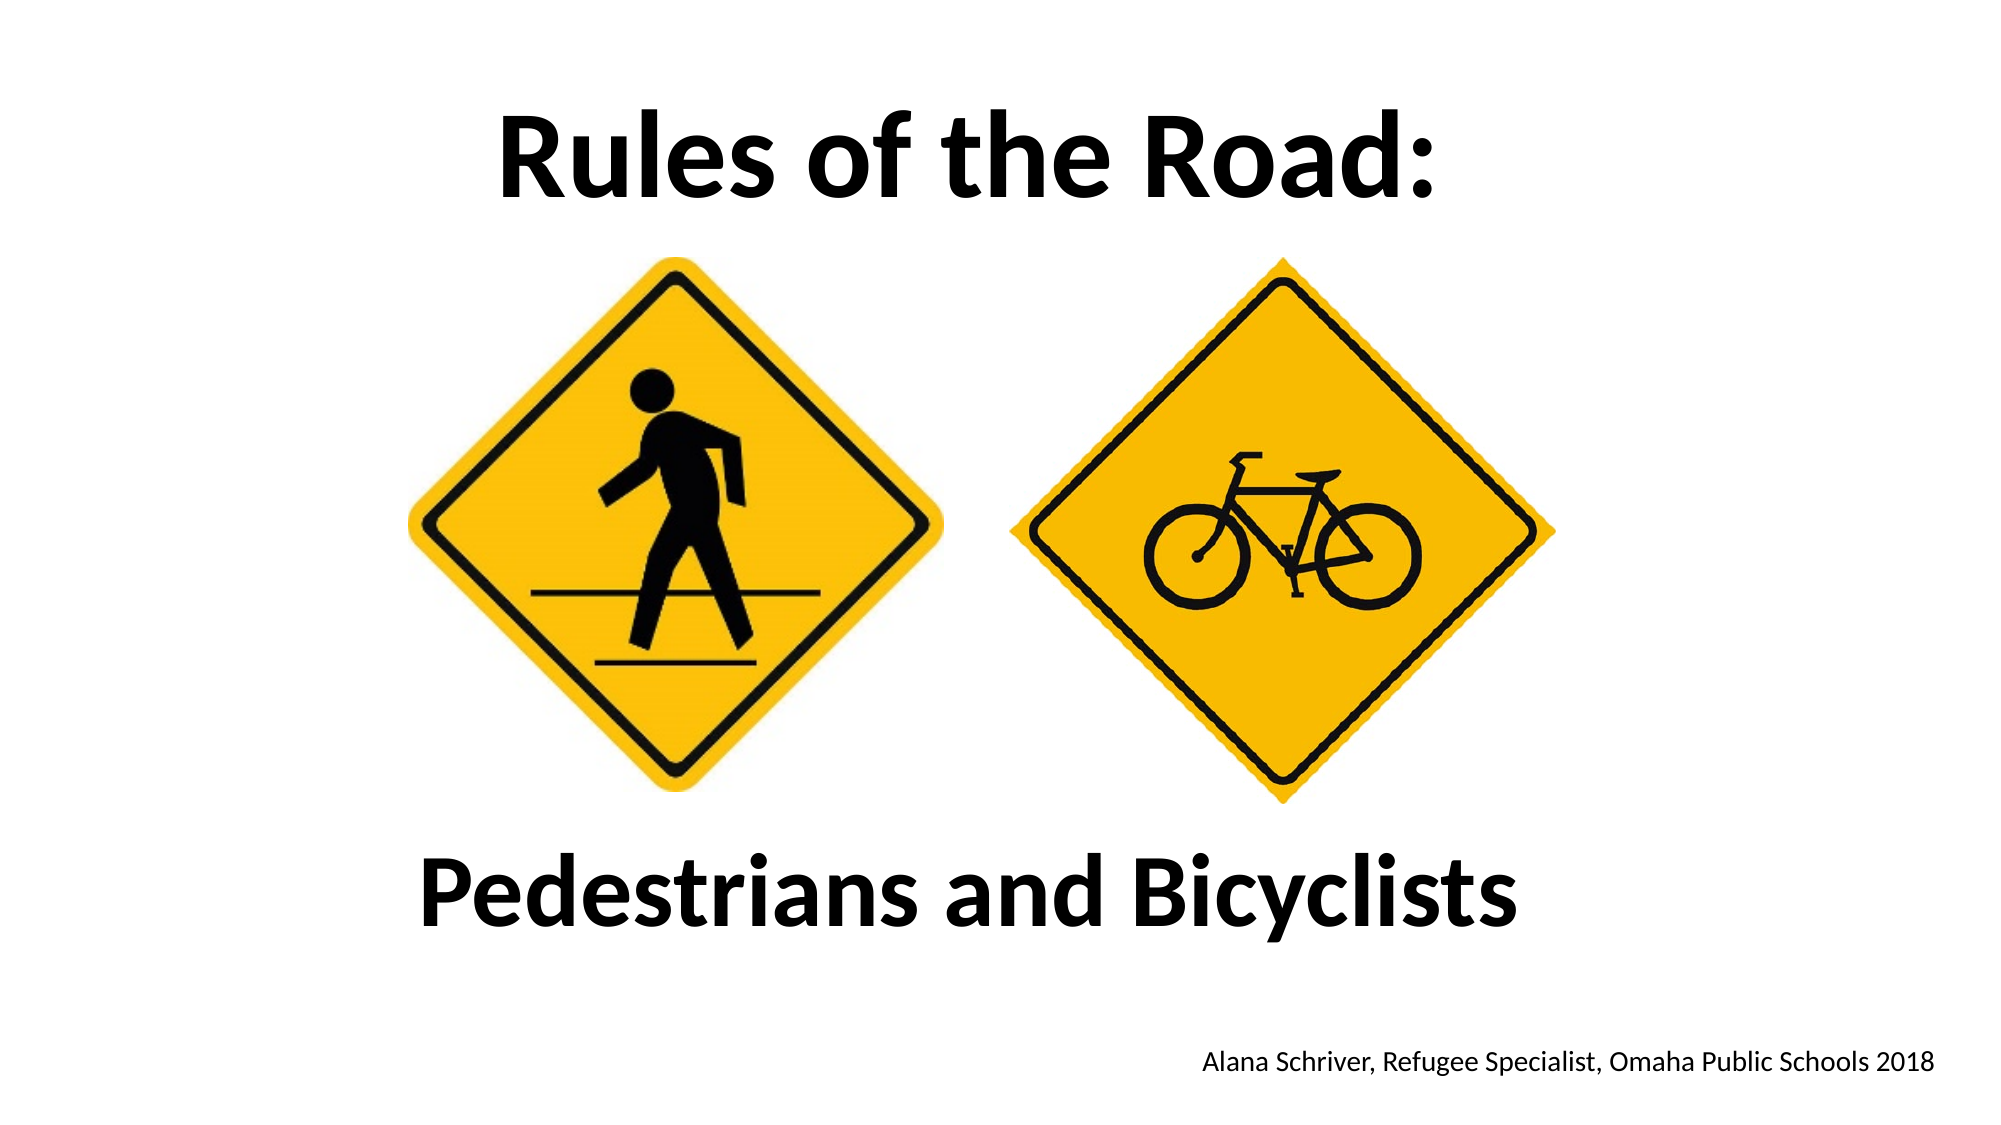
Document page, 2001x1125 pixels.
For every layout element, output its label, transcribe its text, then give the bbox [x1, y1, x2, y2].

picture [1009, 257, 1556, 804]
picture [408, 257, 944, 792]
text_box Alana Schriver, Refugee Specialist, Omaha Public Schools 2018 [1187, 1034, 2000, 1085]
text_box Rules of the Road: Pedestrians and Bicyclists [402, 65, 1535, 1055]
